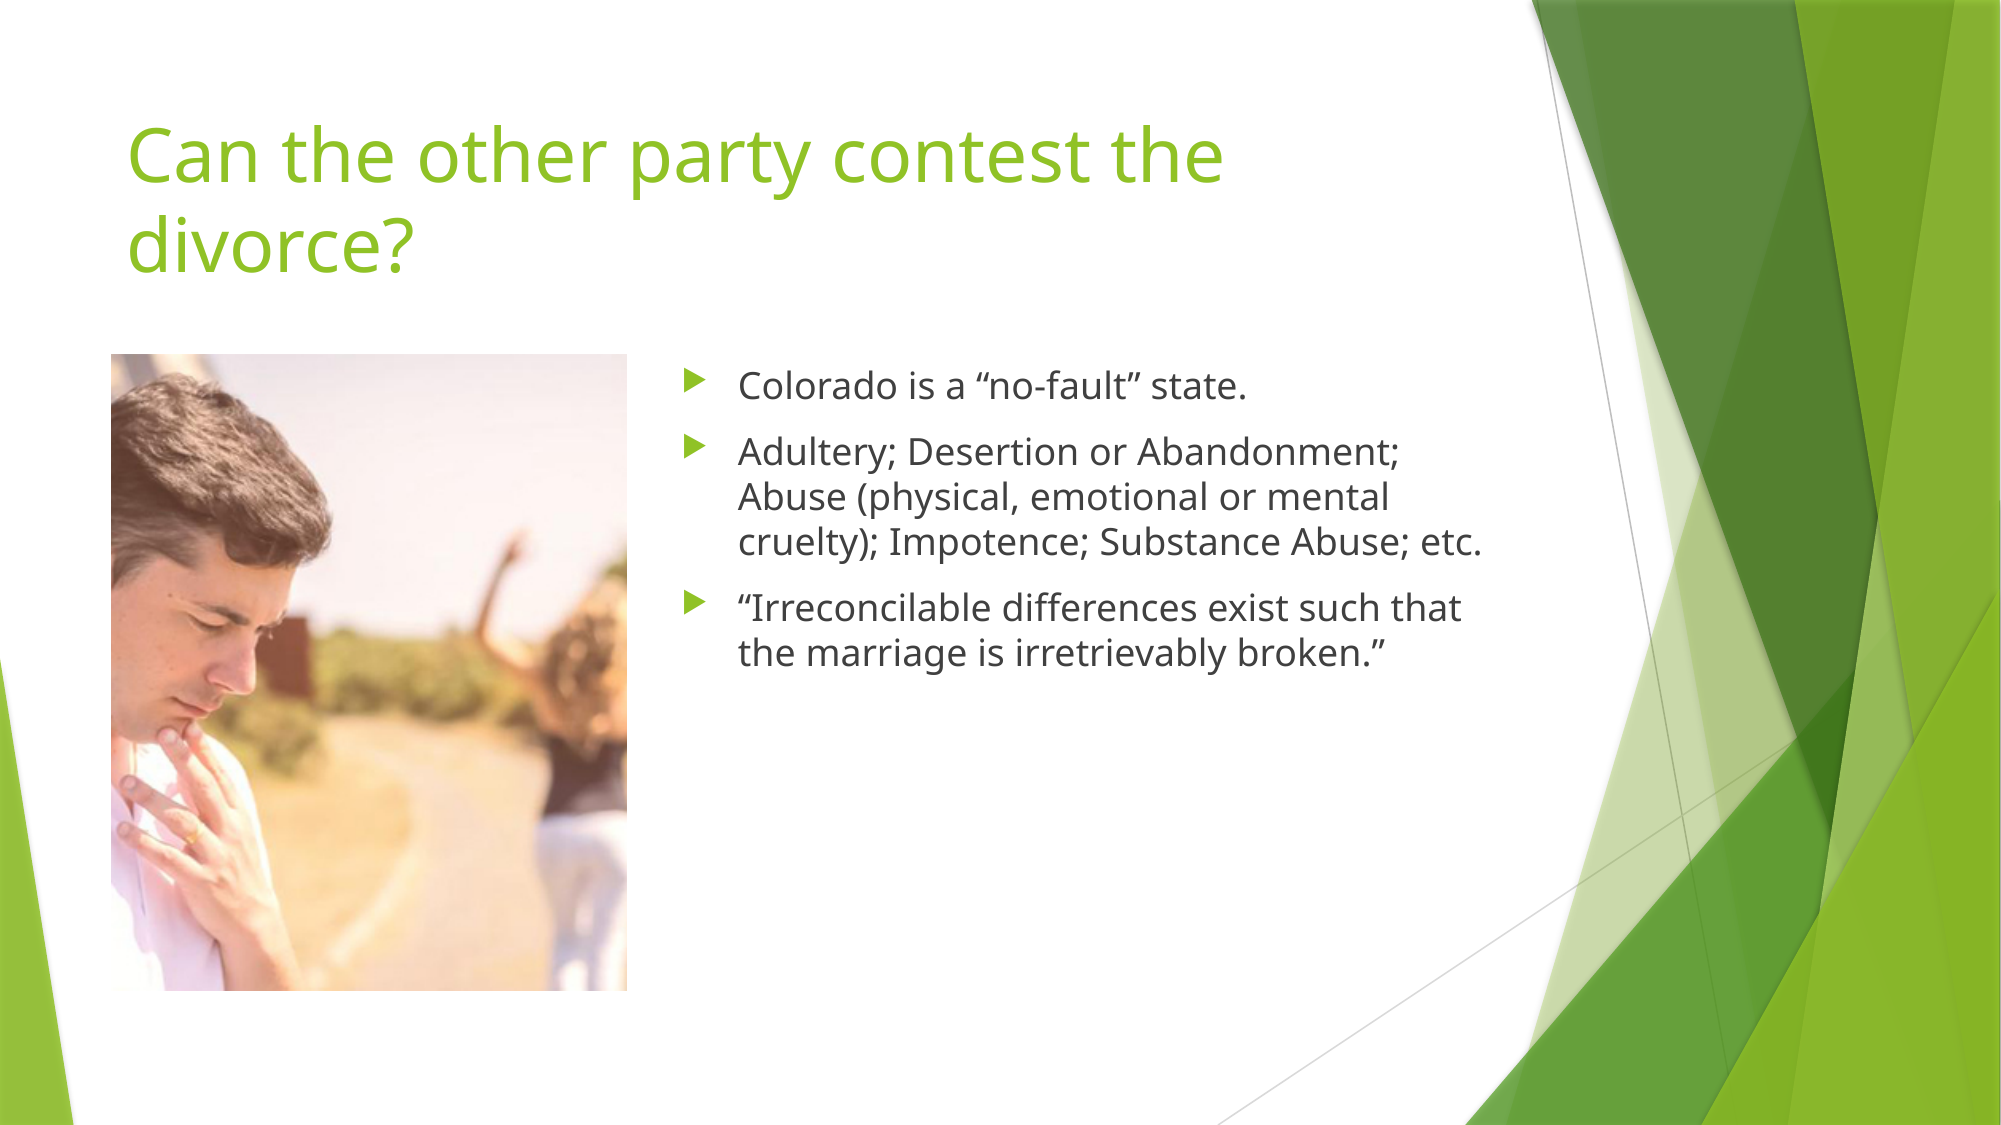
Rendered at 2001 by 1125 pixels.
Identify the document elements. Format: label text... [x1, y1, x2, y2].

picture [110, 353, 628, 992]
title Can the other party contest the divorce? [111, 99, 1522, 317]
list Colorado is a “no-fault” state. Adultery; Desertion or Abandonment; Abuse (physical, emotional or mental cruelty); Impotence; Substance Abuse; etc. “Irreconcilable differences exist such that the marriage is irretrievably broken.” [666, 354, 1521, 992]
